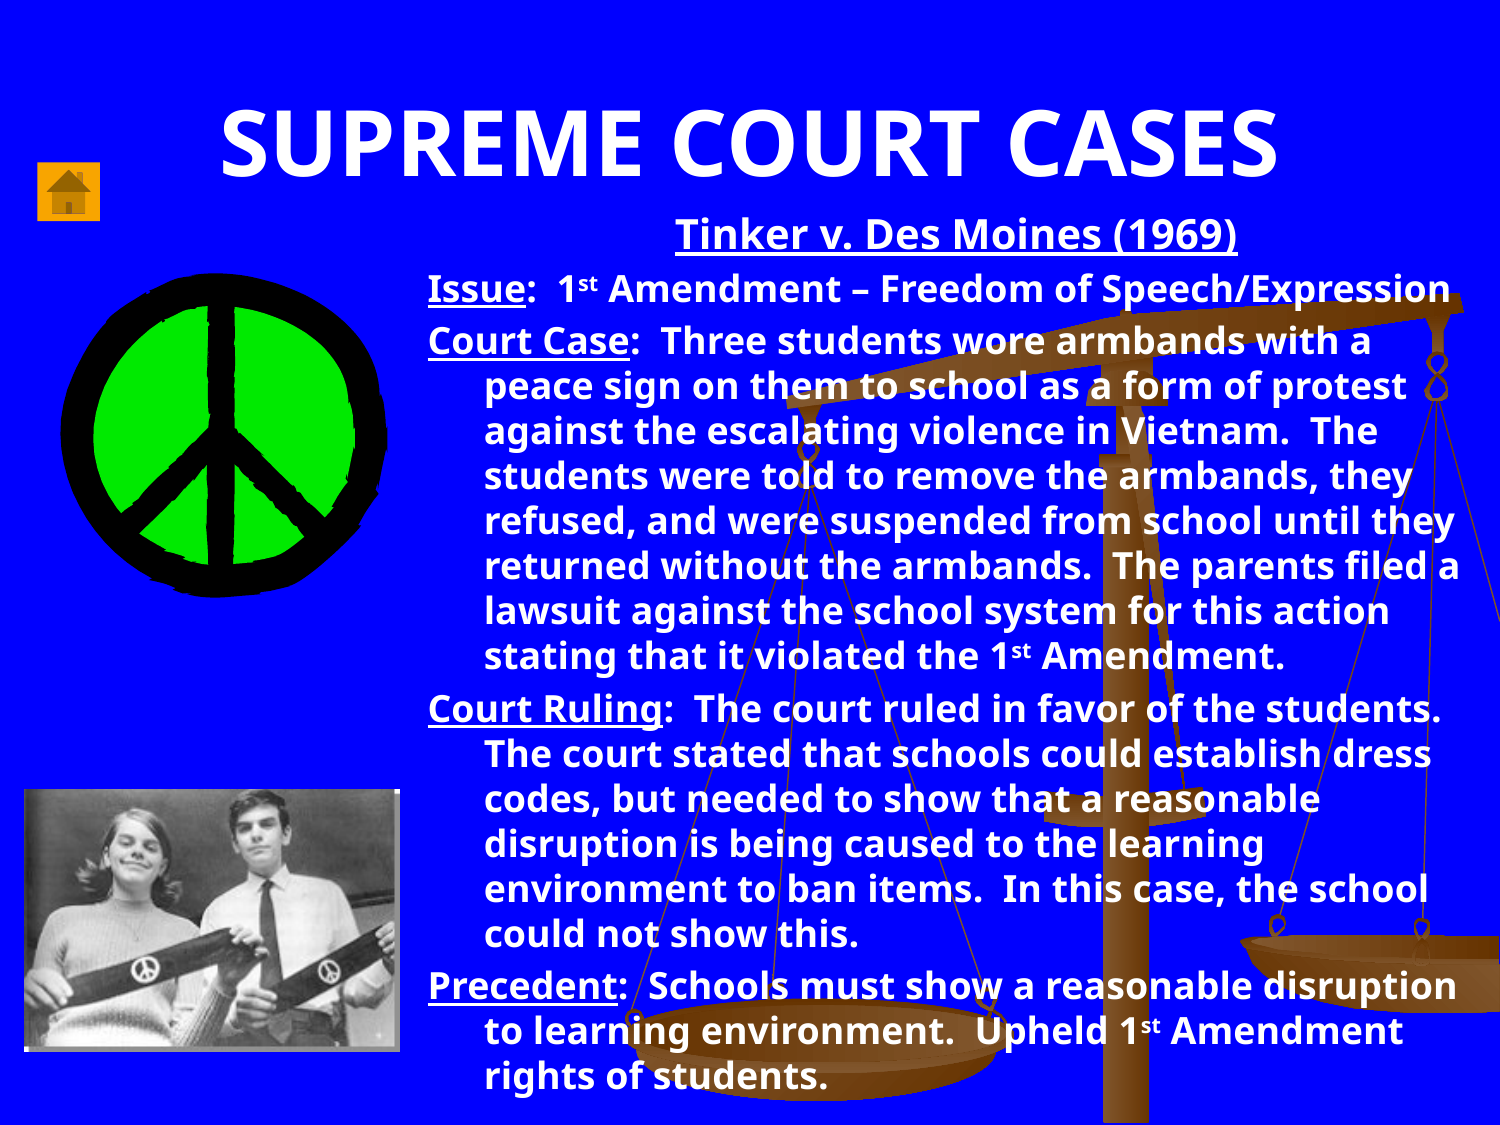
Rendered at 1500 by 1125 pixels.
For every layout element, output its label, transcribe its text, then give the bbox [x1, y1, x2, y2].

text_box [37, 162, 100, 222]
title SUPREME COURT CASES [75, 45, 1425, 234]
picture [37, 262, 388, 602]
list Tinker v. Des Moines (1969) Issue: 1st Amendment – Freedom of Speech/Expression Court Case: Three students wore armbands with a peace sign on them to school as a form of protest against the escalating violence in Vietnam. The students were told to remove the armbands, they refused, and were suspended from school until they returned without the armbands. The parents filed a lawsuit against the school system for this action stating that it violated the 1st Amendment. Court Ruling: The court ruled in favor of the students. The court stated that schools could establish dress codes, but needed to show that a reasonable disruption is being caused to the learning environment to ban items. In this case, the school could not show this. Precedent: Schools must show a reasonable disruption to learning environment. Upheld 1st Amendment rights of students. [412, 200, 1500, 1125]
picture [24, 789, 401, 1052]
